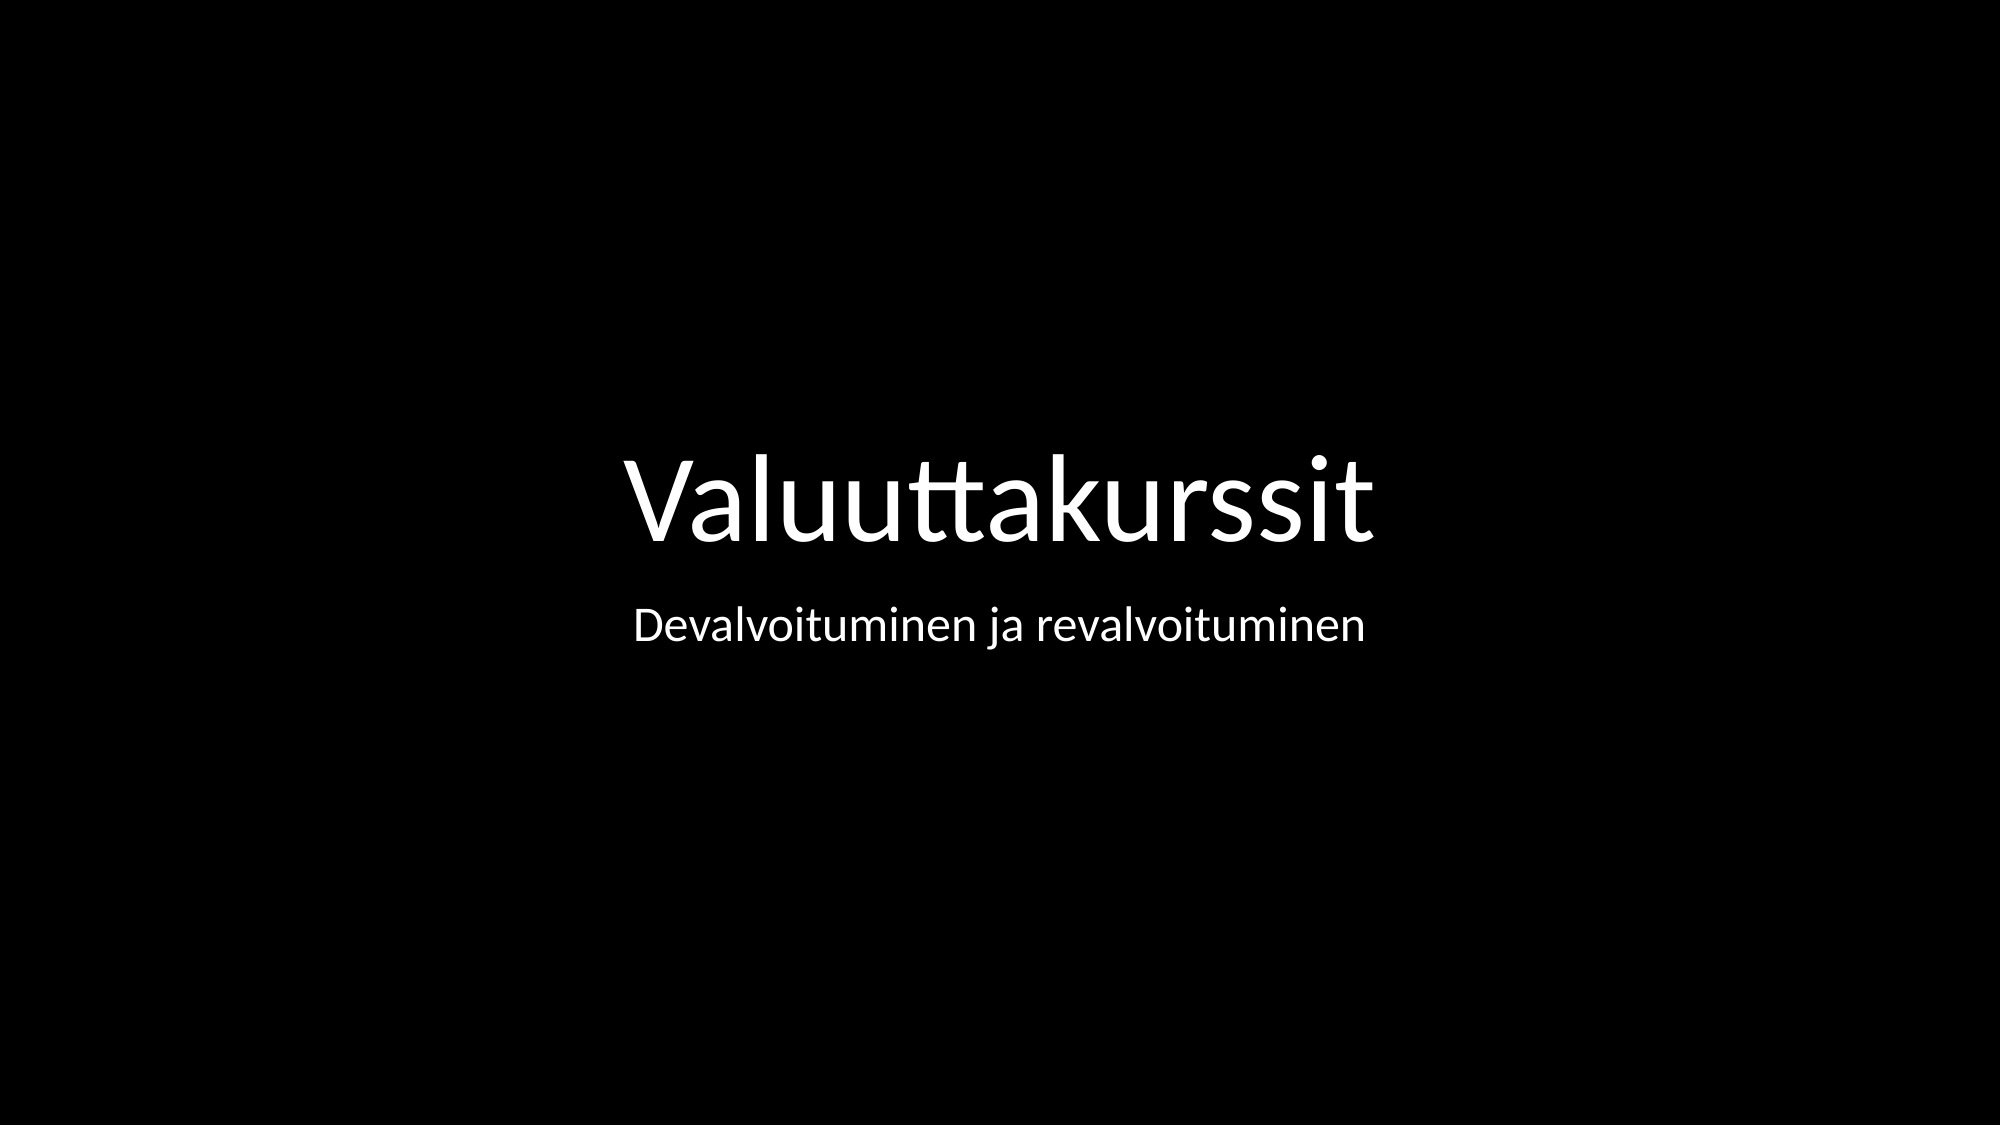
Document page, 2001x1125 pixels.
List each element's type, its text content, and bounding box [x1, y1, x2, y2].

title Valuuttakurssit [249, 184, 1750, 576]
subtitle Devalvoituminen ja revalvoituminen [249, 590, 1750, 863]
